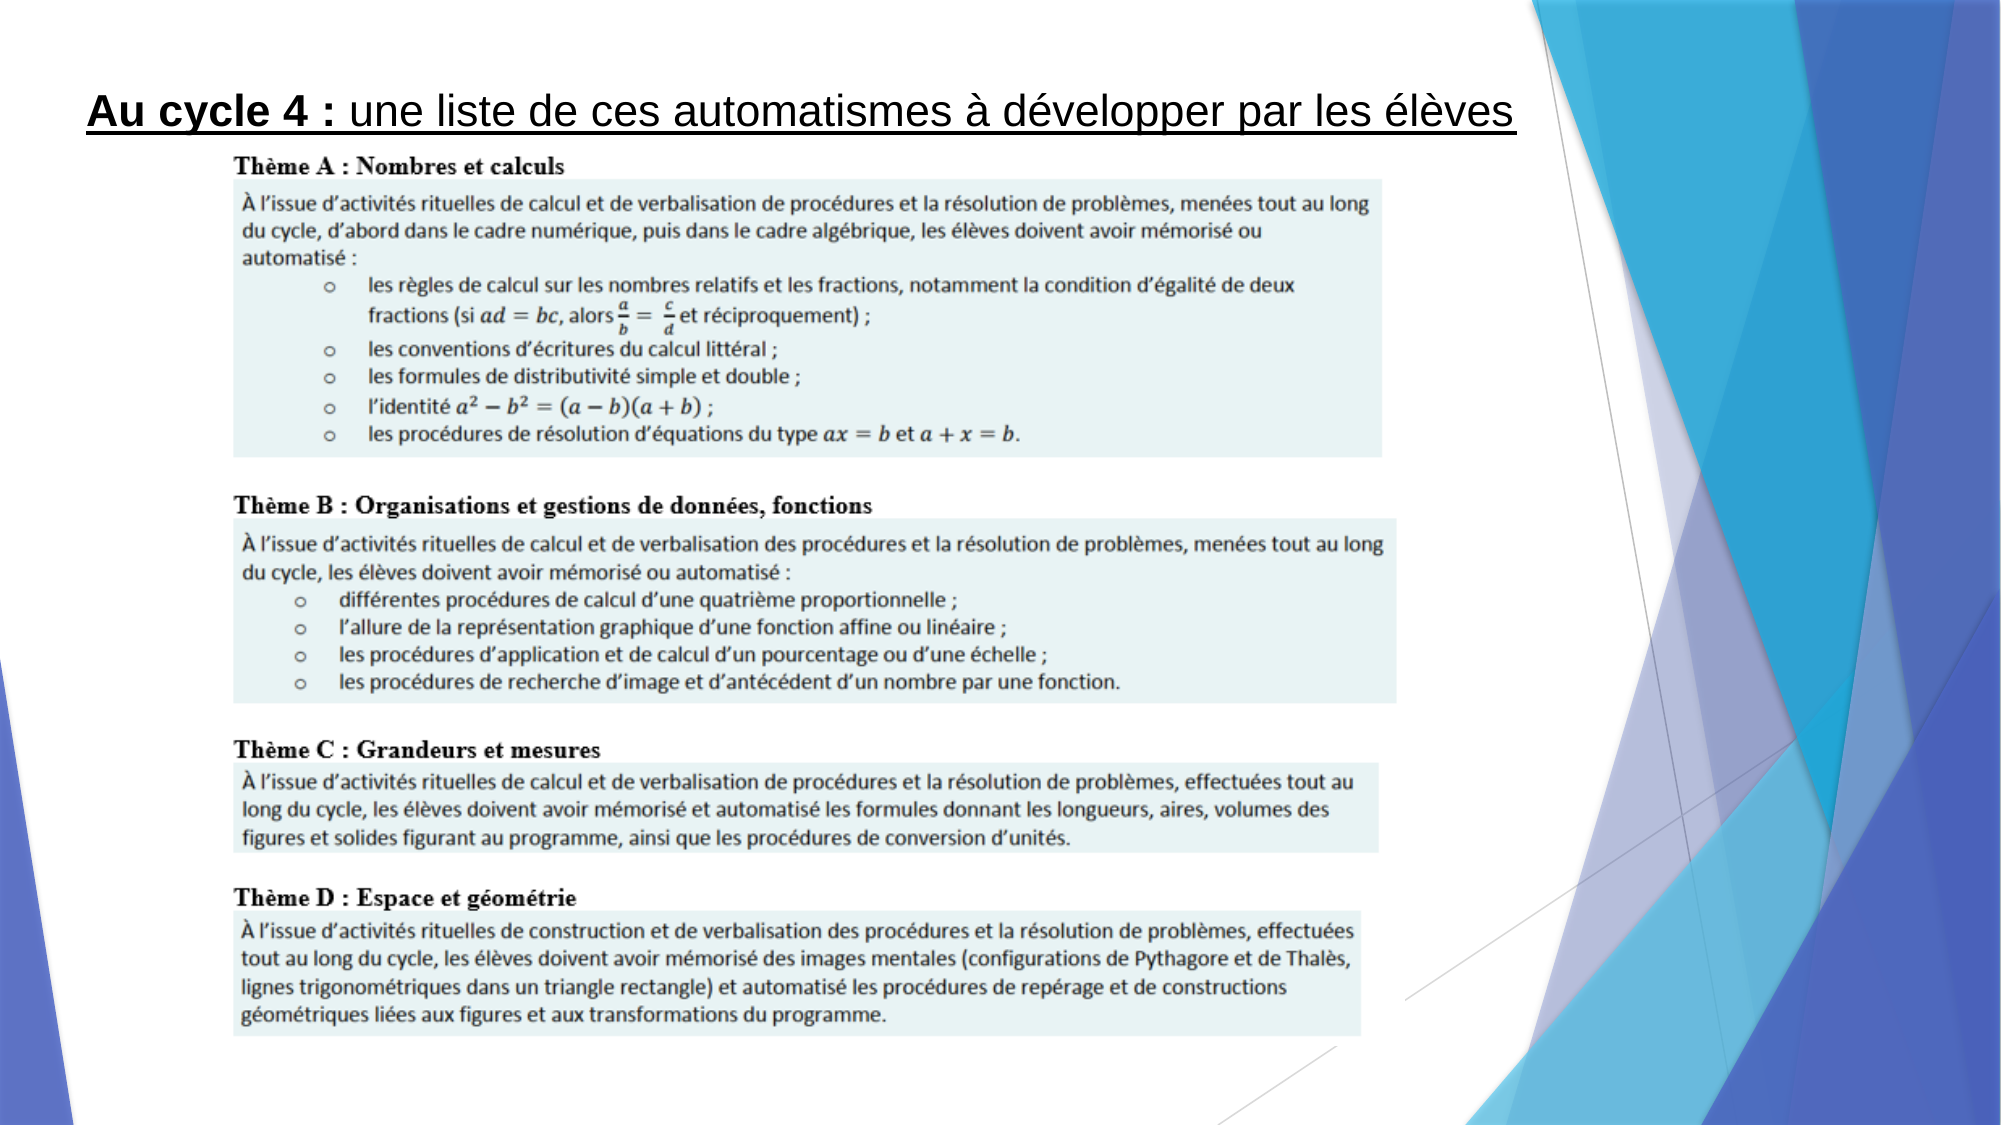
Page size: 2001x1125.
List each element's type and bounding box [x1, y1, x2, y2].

picture [85, 84, 1531, 1053]
